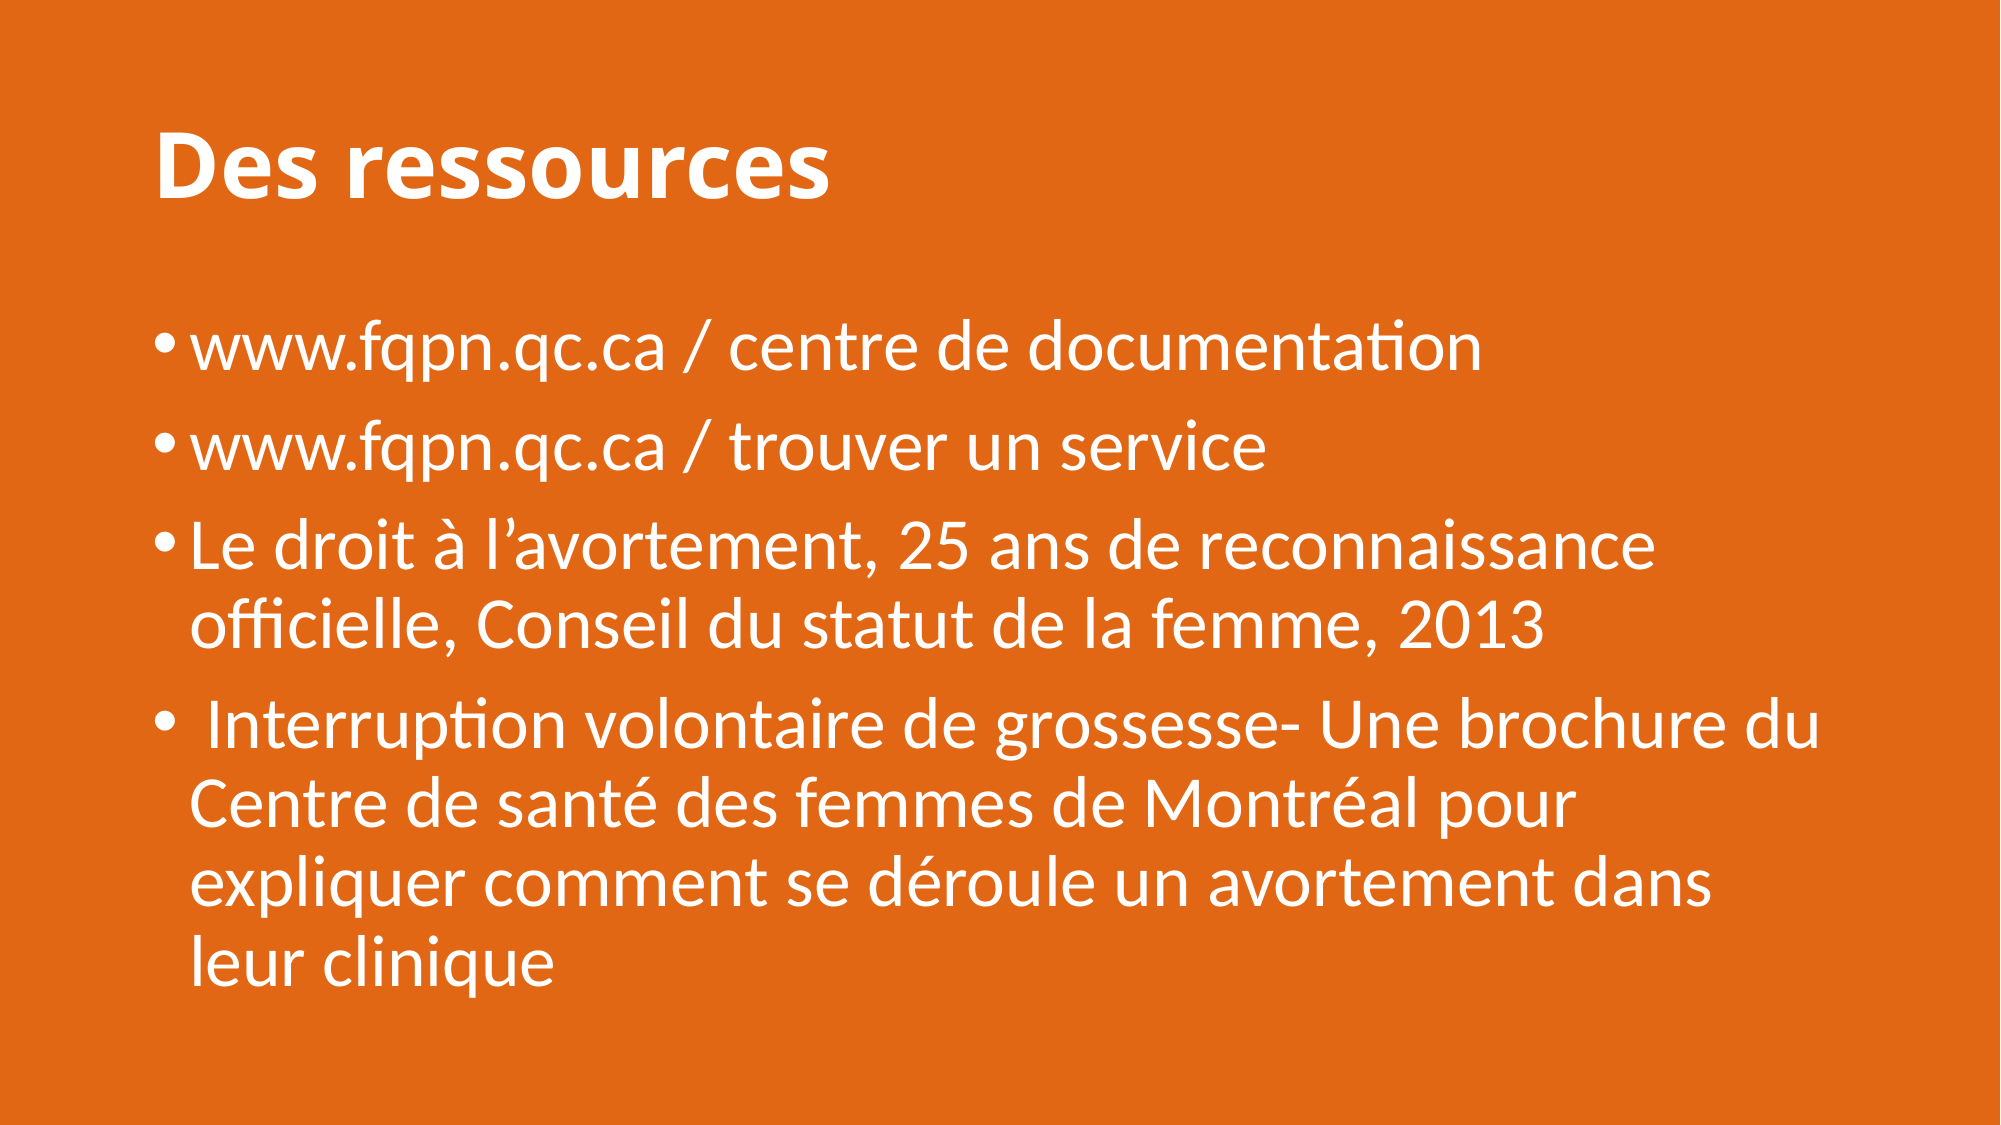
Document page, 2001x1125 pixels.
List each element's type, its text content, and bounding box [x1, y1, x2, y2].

list www.fqpn.qc.ca / centre de documentation www.fqpn.qc.ca / trouver un service Le droit à l’avortement, 25 ans de reconnaissance officielle, Conseil du statut de la femme, 2013 Interruption volontaire de grossesse- Une brochure du Centre de santé des femmes de Montréal pour expliquer comment se déroule un avortement dans leur clinique [137, 299, 1863, 1014]
title Des ressources [137, 59, 1863, 278]
